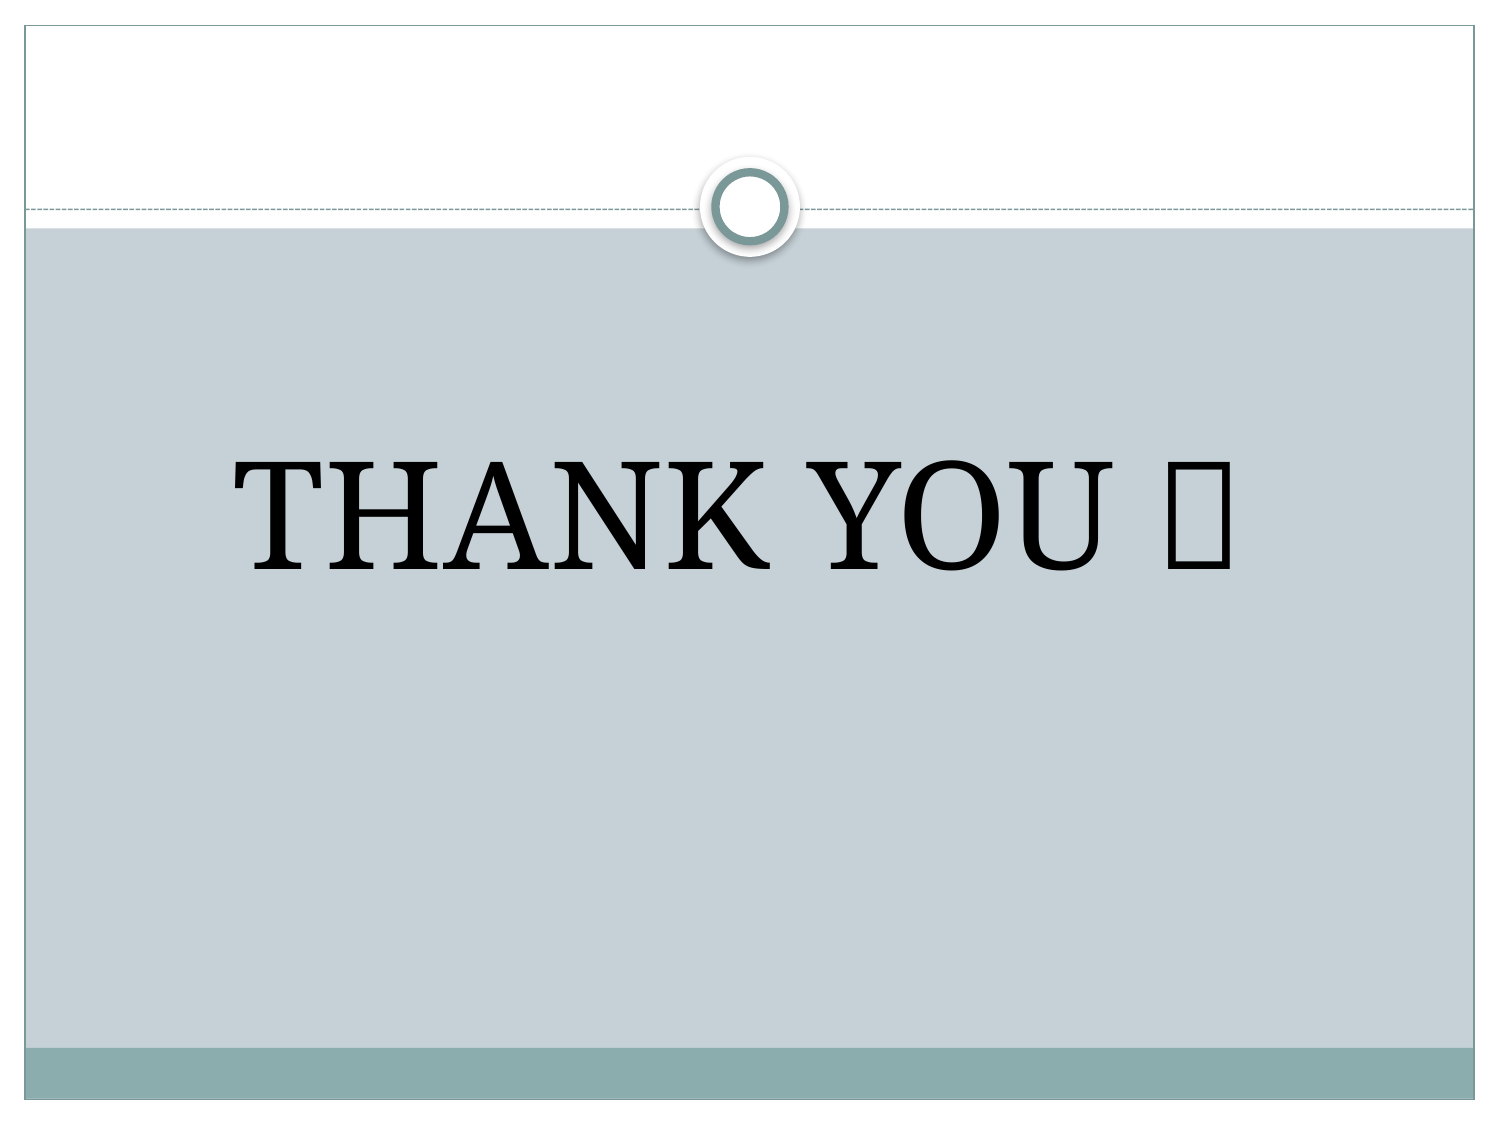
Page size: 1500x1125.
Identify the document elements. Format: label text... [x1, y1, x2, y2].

list THANK YOU  [75, 412, 1425, 1125]
